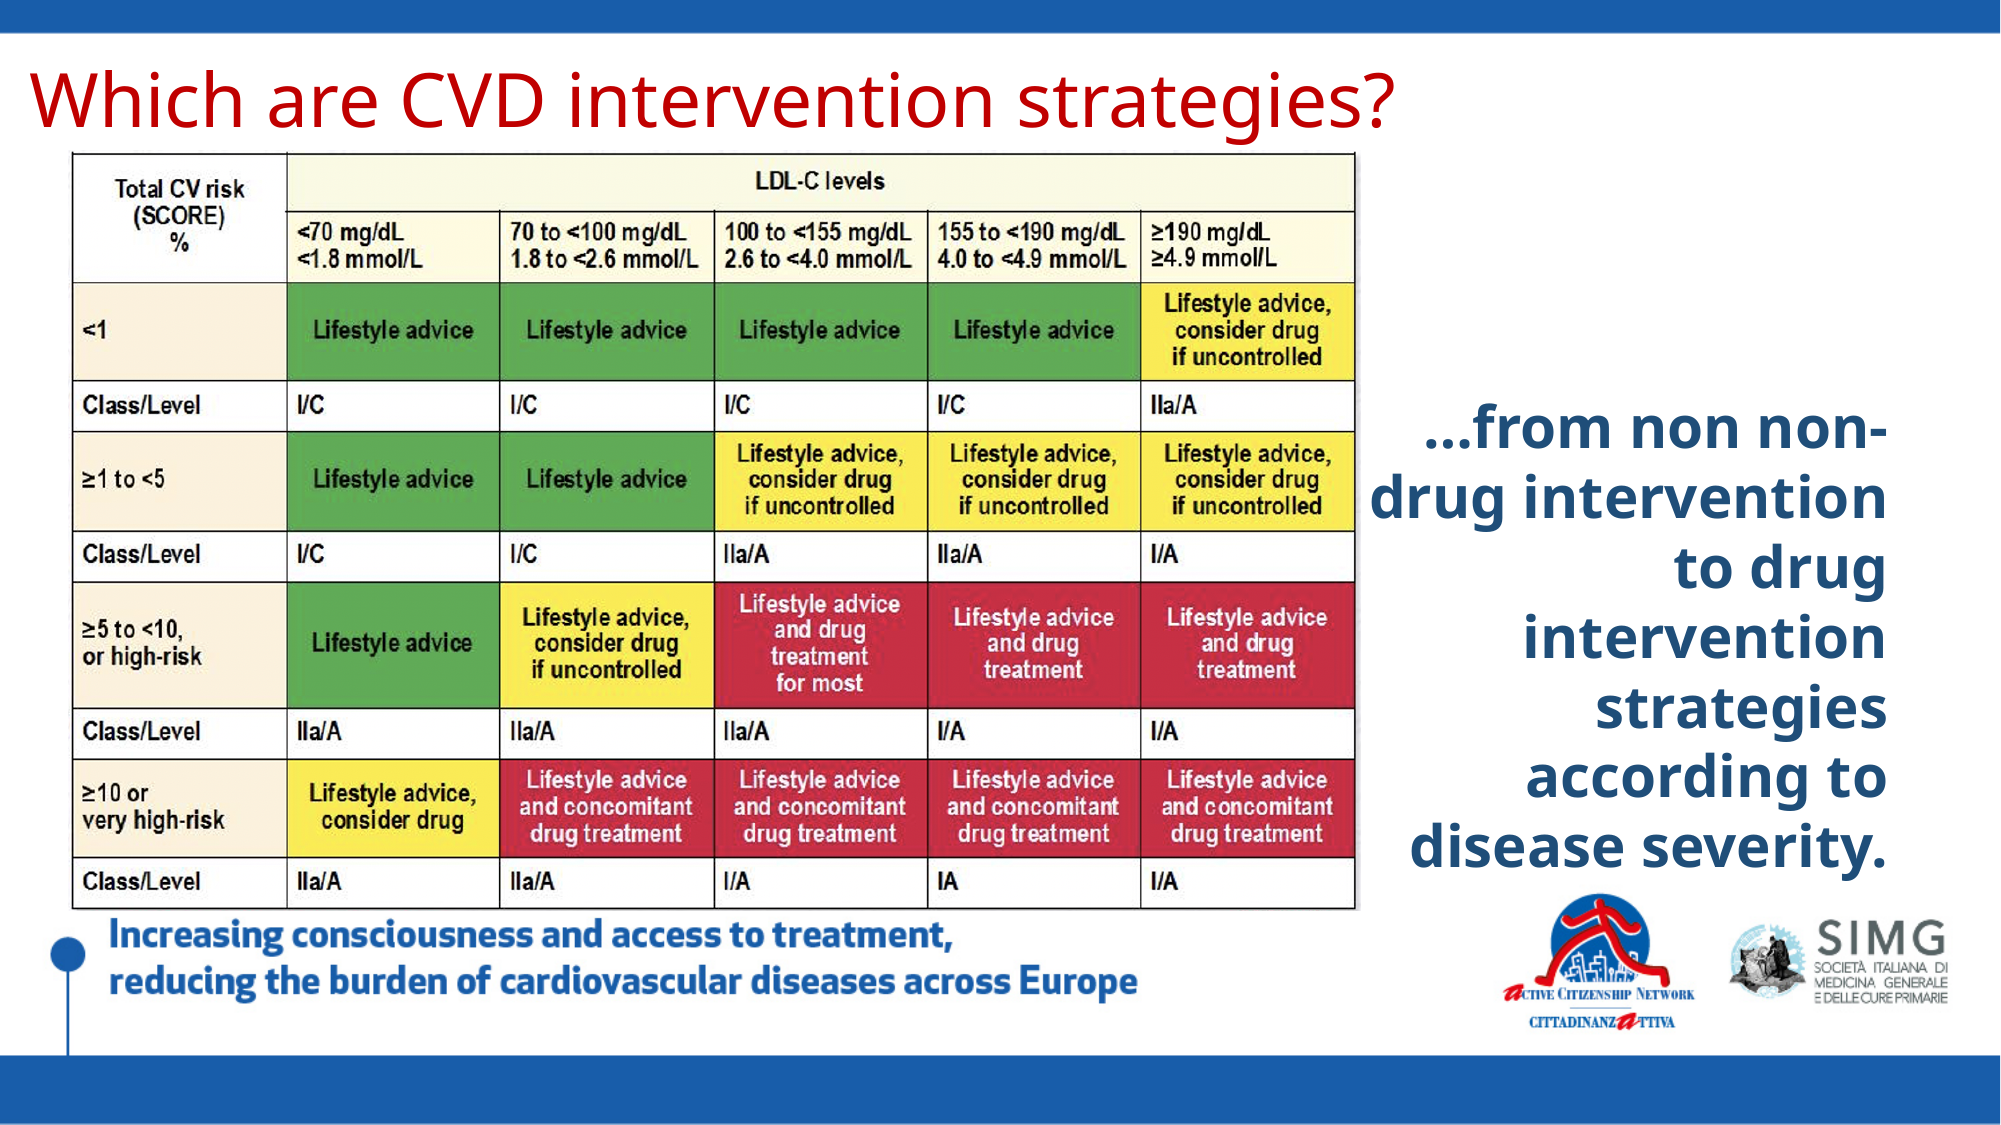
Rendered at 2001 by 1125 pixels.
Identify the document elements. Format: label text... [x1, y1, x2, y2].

text_box …from non non-drug intervention to drug intervention strategies according to disease severity. [1361, 382, 1903, 887]
picture [0, 0, 2001, 1125]
text_box Which are CVD intervention strategies? [14, 44, 1983, 150]
